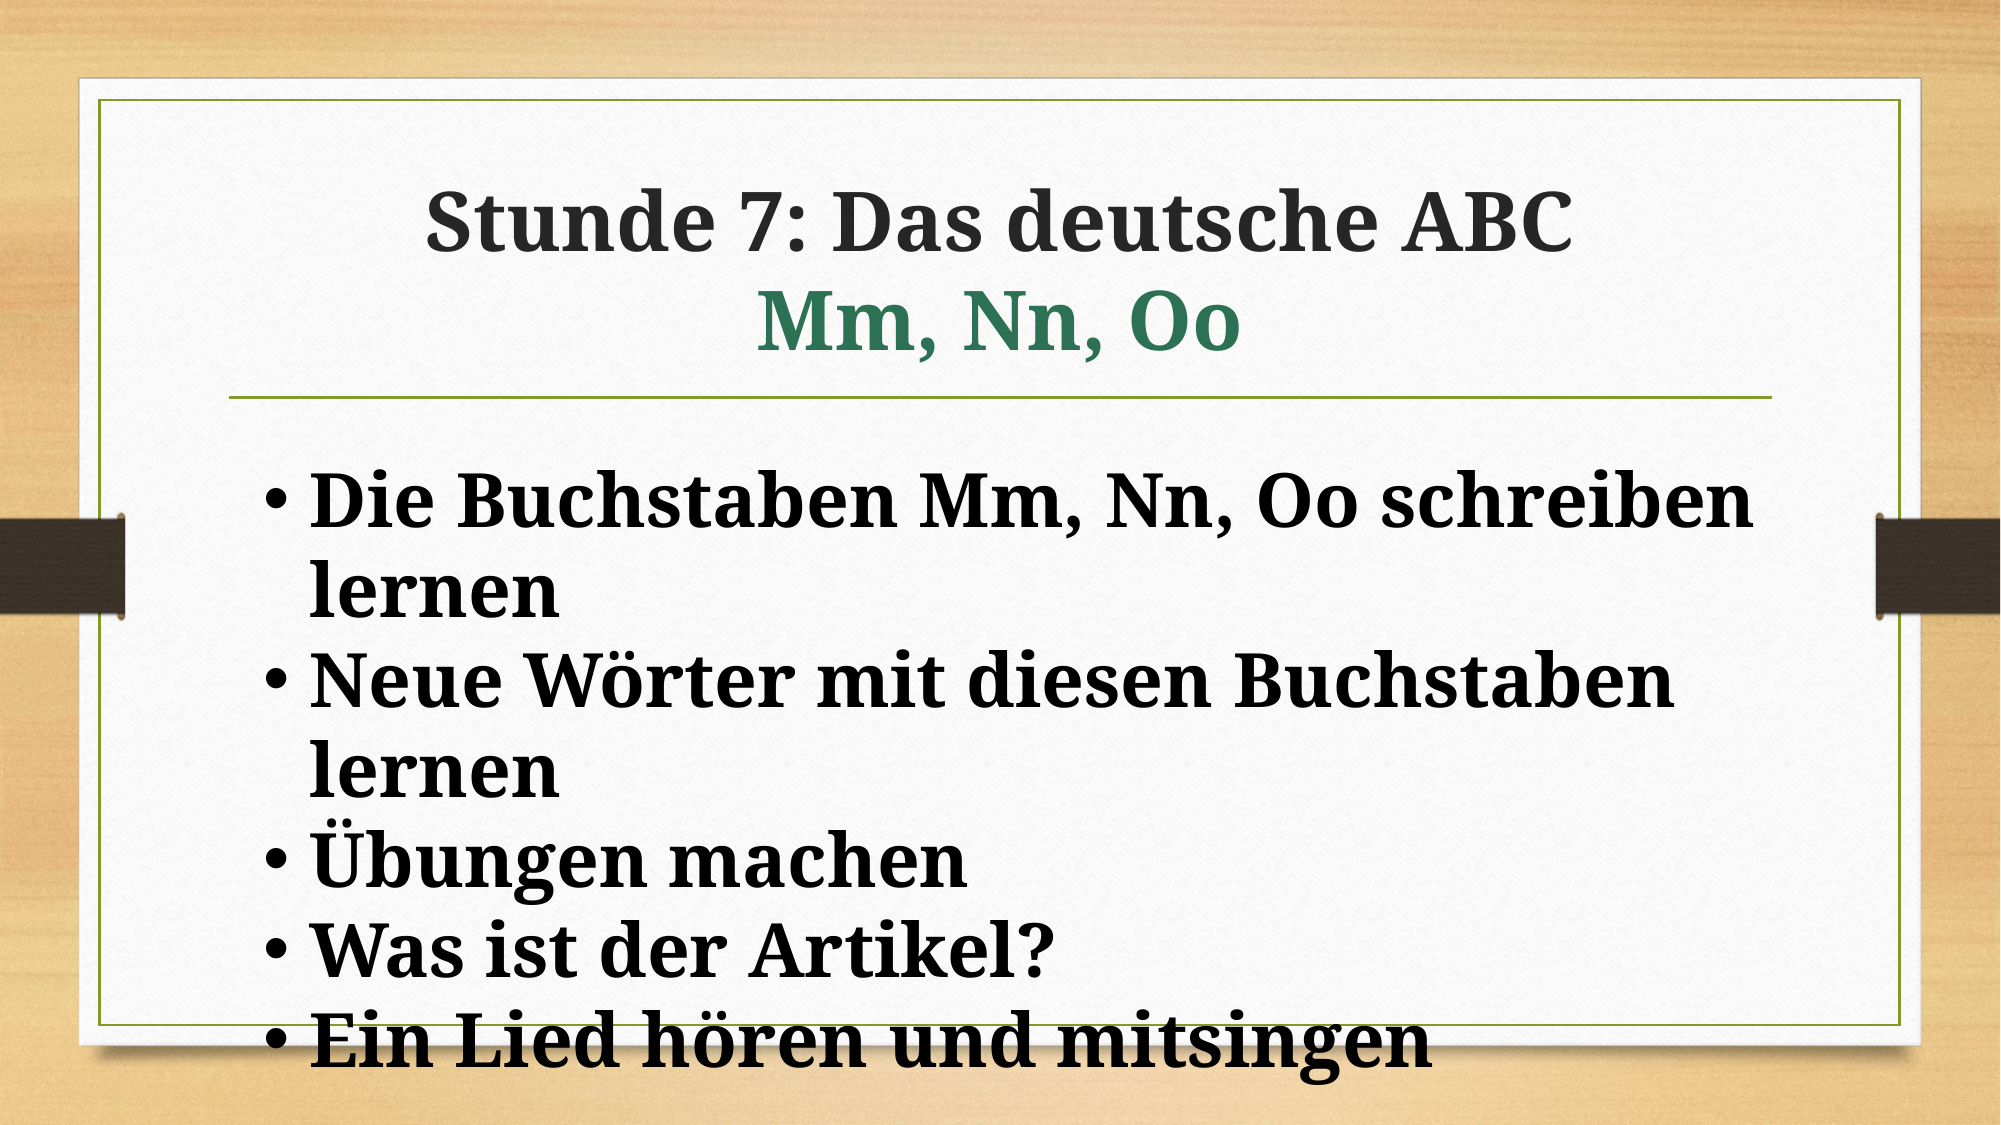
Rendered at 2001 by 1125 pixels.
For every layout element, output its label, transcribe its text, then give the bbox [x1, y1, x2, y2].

text_box Die Buchstaben Mm, Nn, Oo schreiben lernen Neue Wörter mit diesen Buchstaben lernen Übungen machen Was ist der Artikel? Ein Lied hören und mitsingen [248, 445, 1832, 1125]
picture [0, 0, 2001, 1125]
title Stunde 7: Das deutsche ABC Mm, Nn, Oo [212, 161, 1788, 375]
